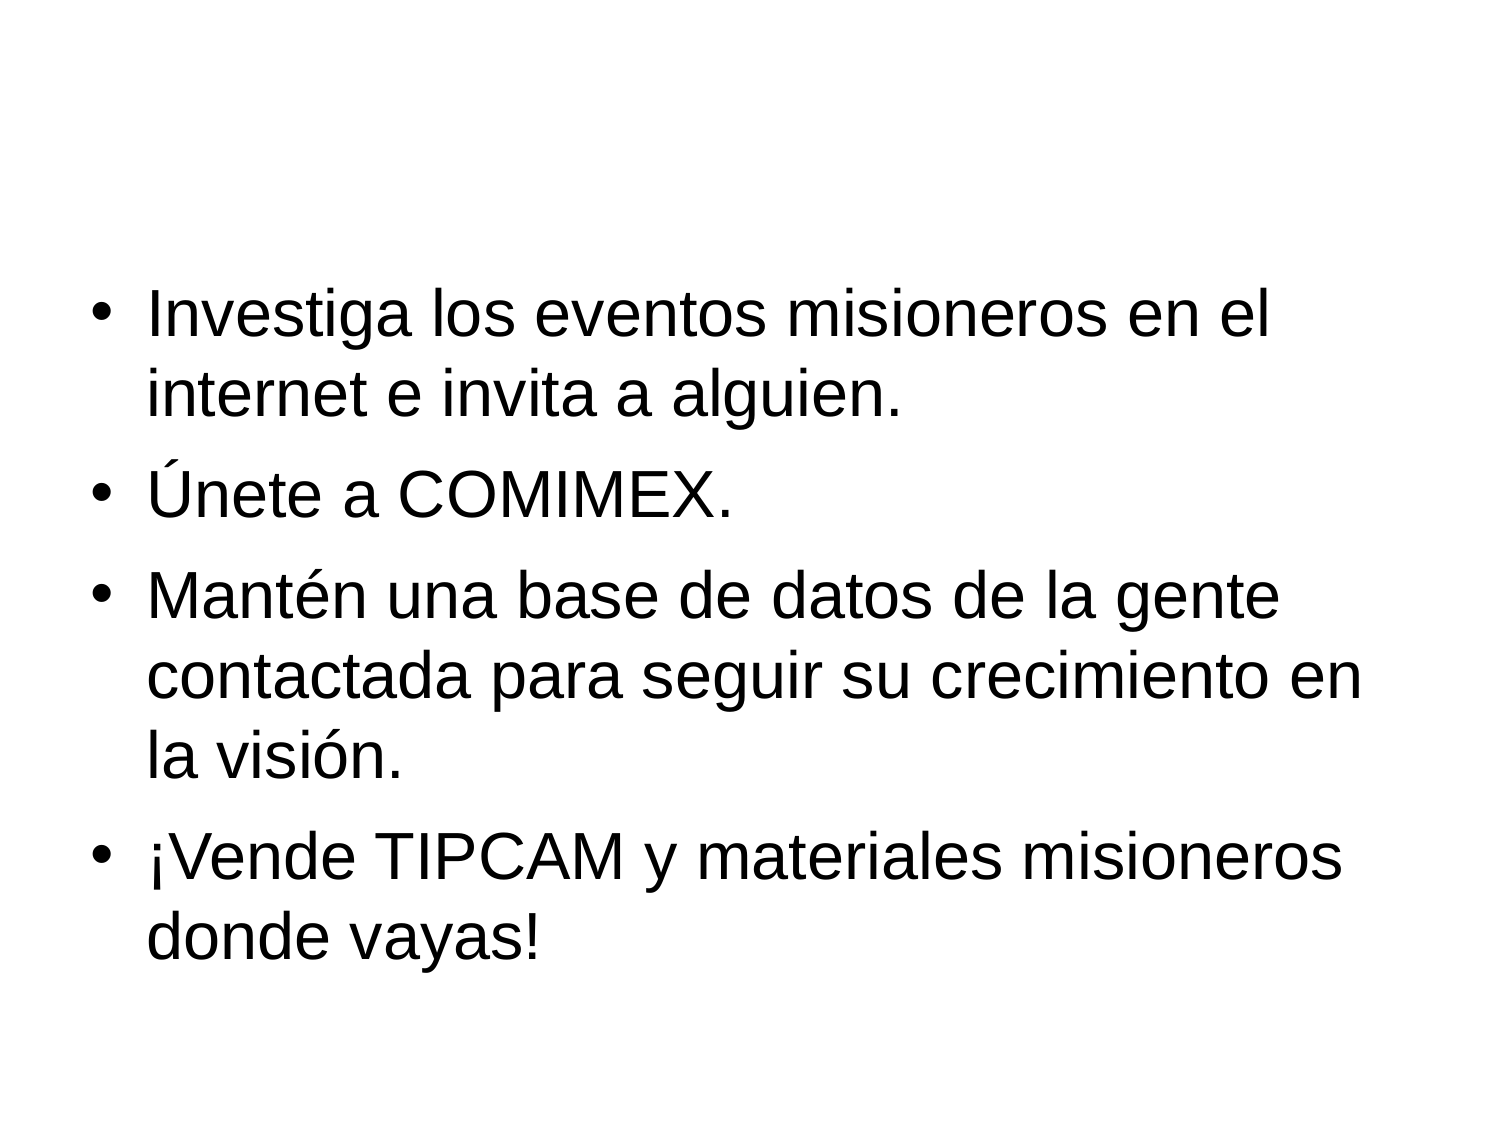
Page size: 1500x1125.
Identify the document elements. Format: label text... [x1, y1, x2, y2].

list Investiga los eventos misioneros en el internet e invita a alguien. Únete a COMIMEX. Mantén una base de datos de la gente contactada para seguir su crecimiento en la visión. ¡Vende TIPCAM y materiales misioneros donde vayas! [75, 262, 1425, 1005]
